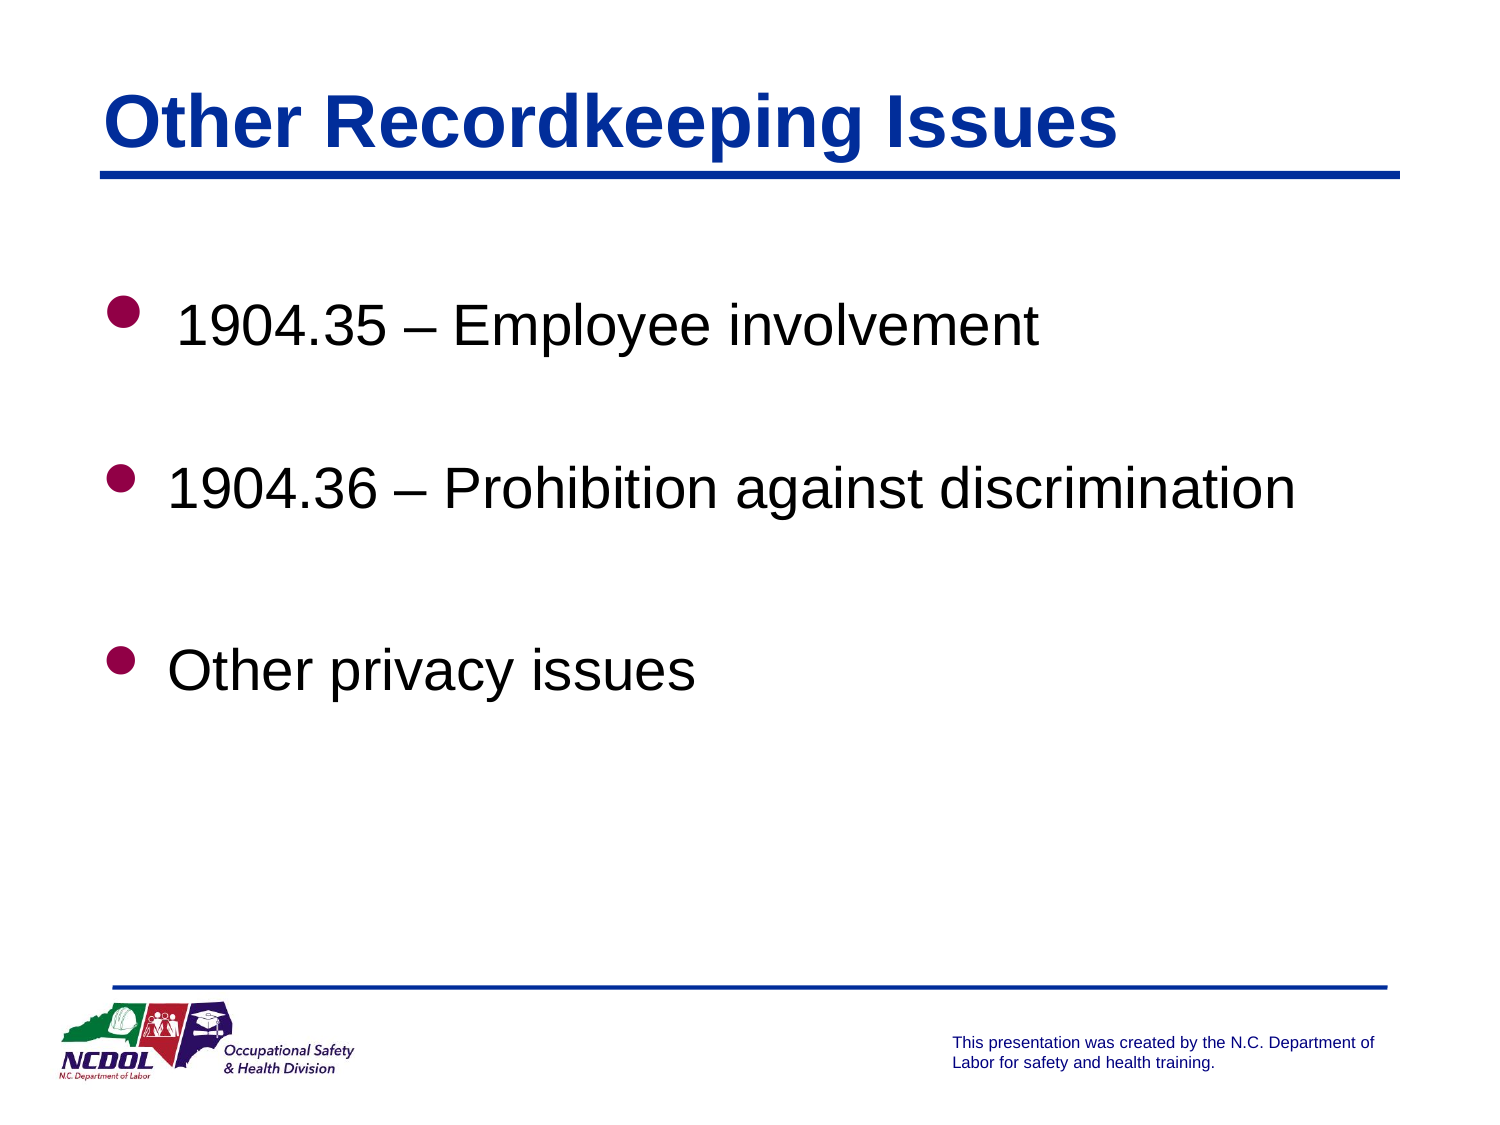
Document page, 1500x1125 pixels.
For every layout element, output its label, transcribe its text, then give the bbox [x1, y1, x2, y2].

list 1904.35 – Employee involvement 1904.36 – Prohibition against discrimination Other privacy issues [87, 187, 1425, 1025]
title Other Recordkeeping Issues [75, 72, 1463, 163]
picture [50, 992, 363, 1090]
